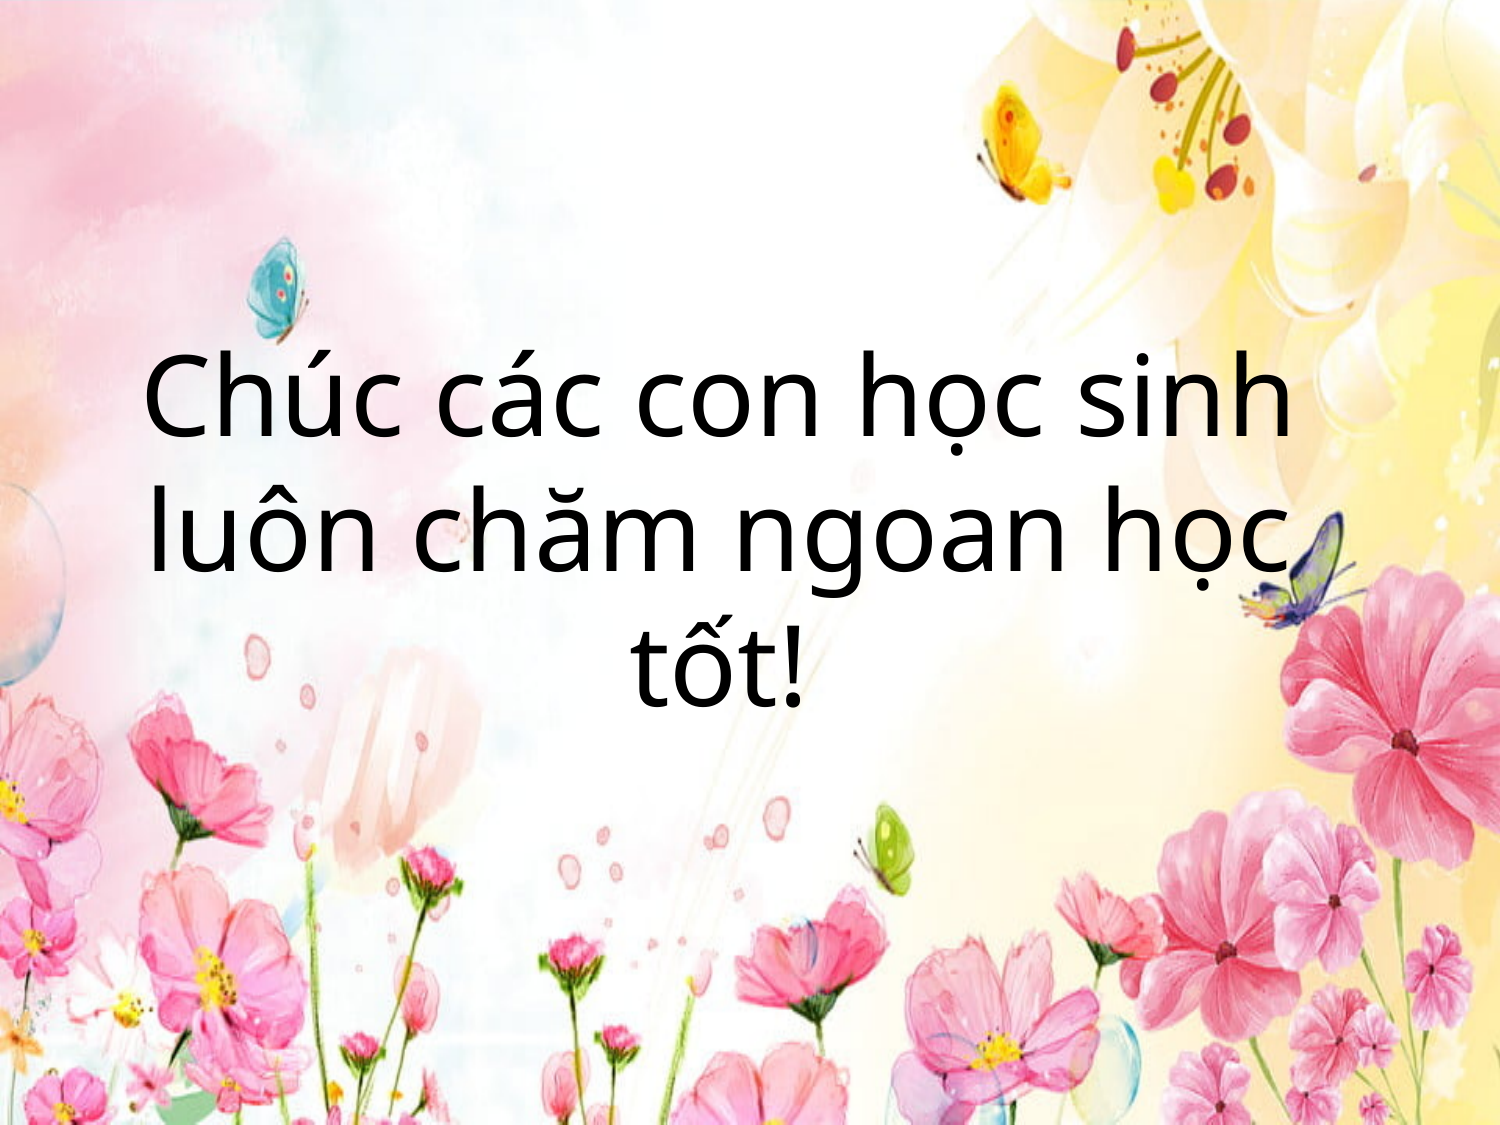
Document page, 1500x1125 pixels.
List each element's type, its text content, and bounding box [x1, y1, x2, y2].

text_box Chúc các con học sinh luôn chăm ngoan học tốt! [71, 316, 1367, 737]
picture [0, 0, 1500, 1125]
